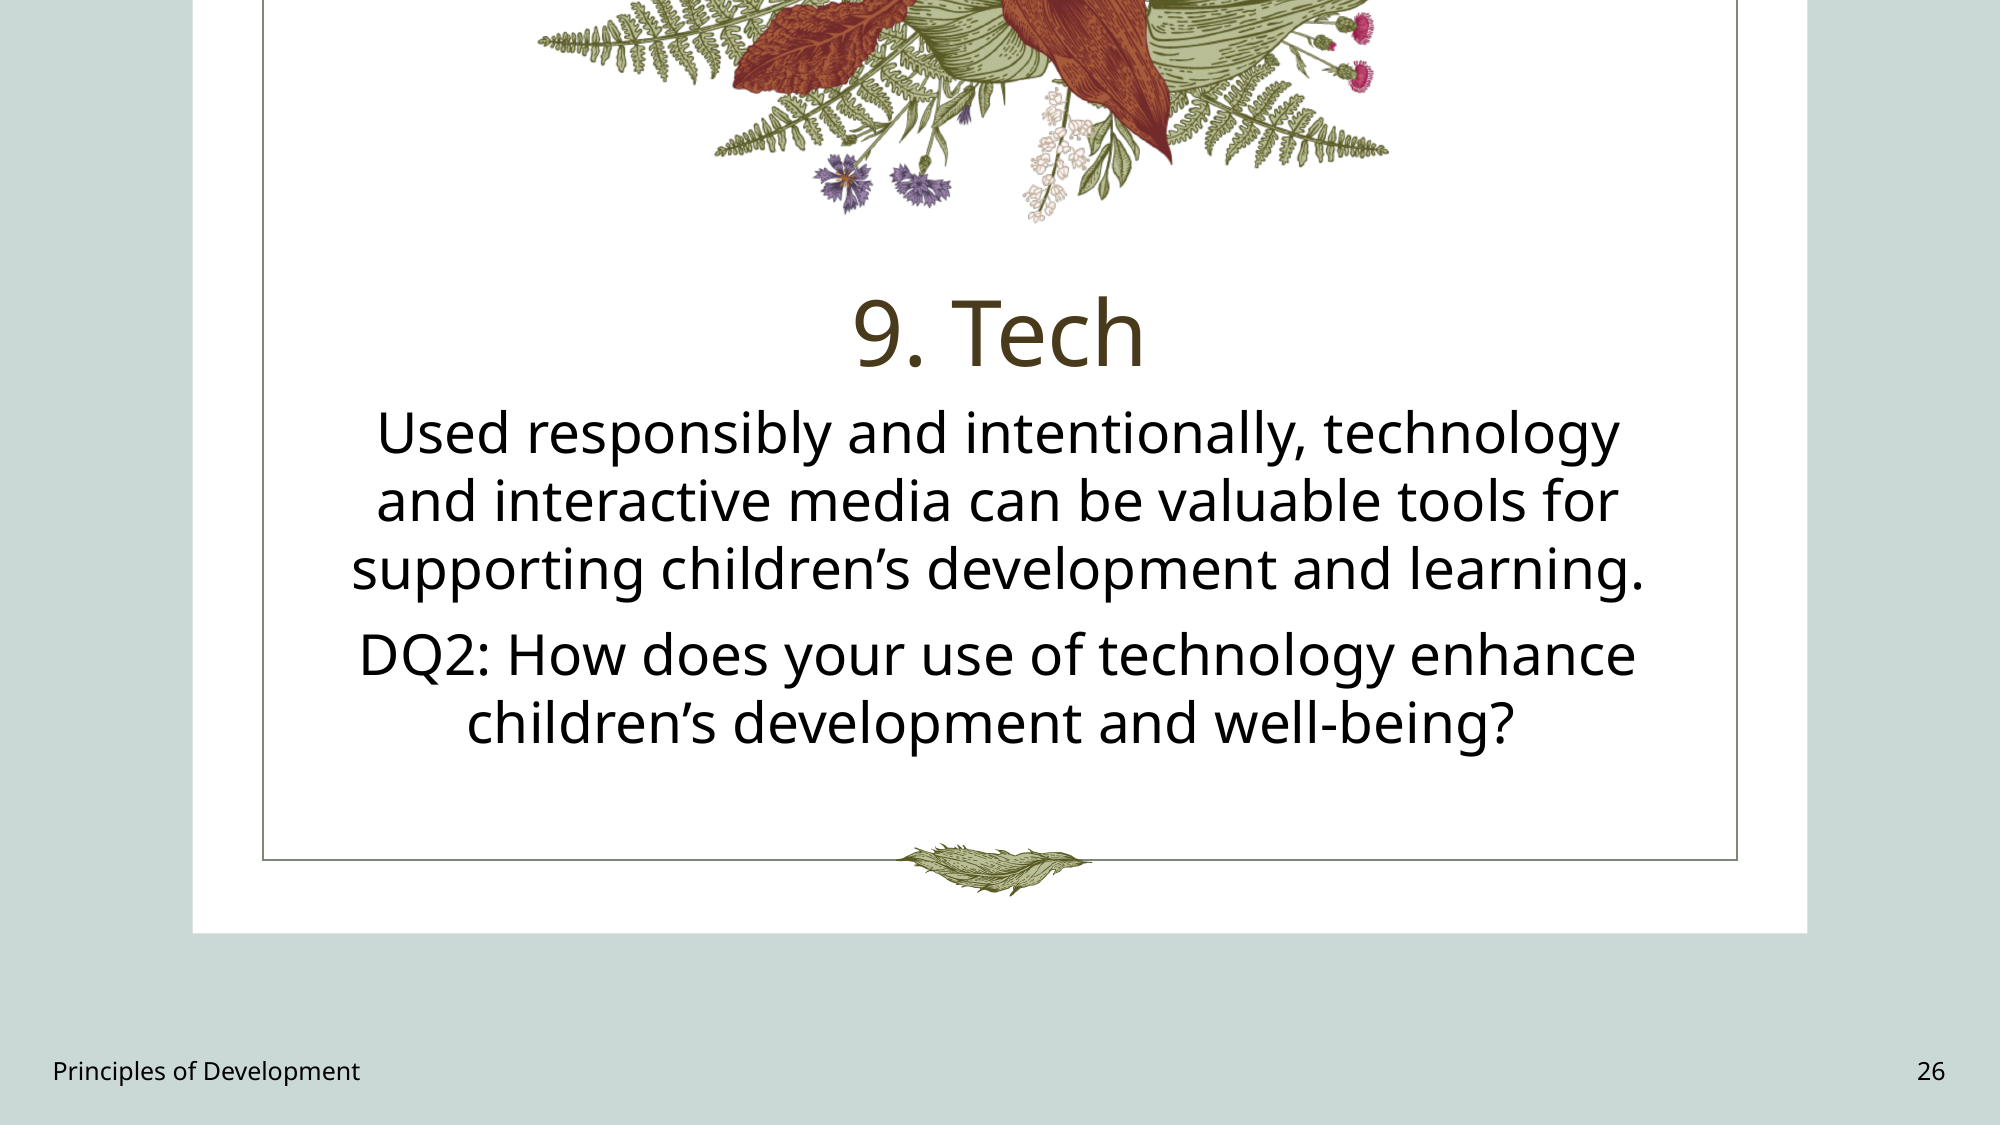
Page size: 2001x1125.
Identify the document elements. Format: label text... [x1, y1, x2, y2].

picture [894, 838, 1093, 897]
list Used responsibly and intentionally, technology and interactive media can be valuable tools for supporting children’s development and learning. DQ2: How does your use of technology enhance children’s development and well-being? [330, 389, 1667, 832]
picture [535, 0, 1416, 228]
slide_number 26 [1510, 1042, 1961, 1103]
footer Principles of Development [37, 1042, 713, 1103]
title 9. Tech [286, 228, 1714, 446]
